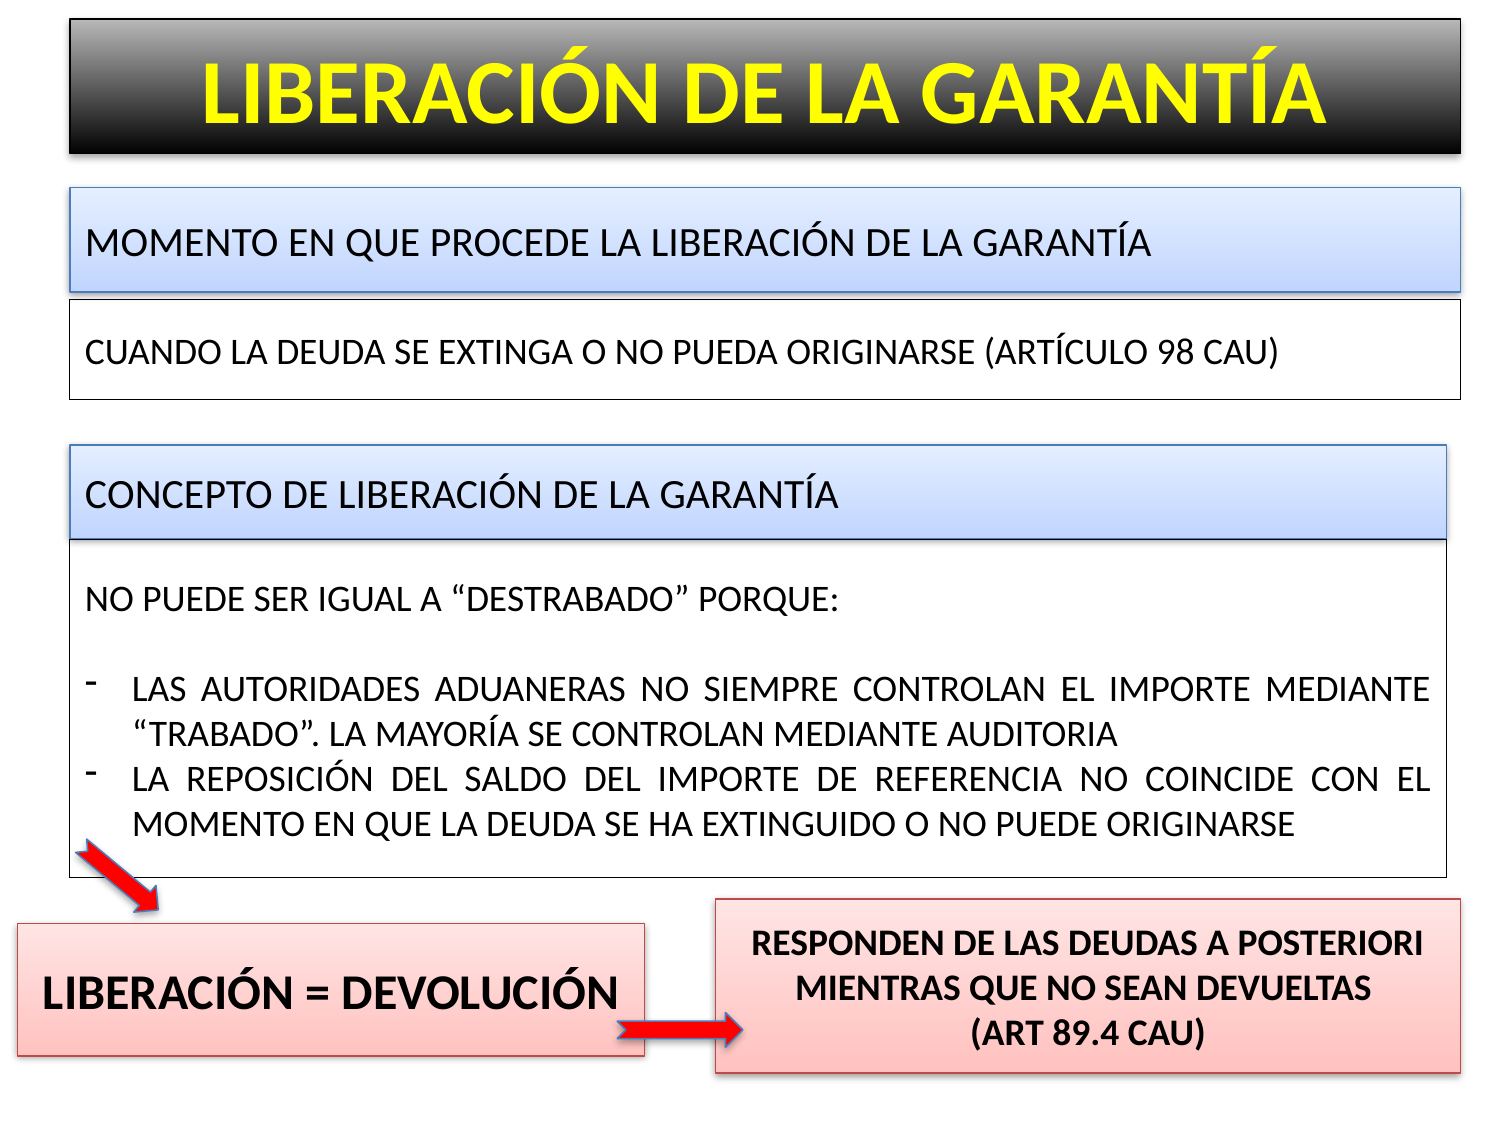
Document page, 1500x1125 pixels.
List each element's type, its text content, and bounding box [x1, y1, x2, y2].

text_box LIBERACIÓN = DEVOLUCIÓN [17, 923, 645, 1057]
text_box CONCEPTO DE LIBERACIÓN DE LA GARANTÍA [69, 444, 1447, 539]
text_box [616, 1011, 744, 1048]
text_box LIBERACIÓN DE LA GARANTÍA [69, 18, 1461, 154]
text_box CUANDO LA DEUDA SE EXTINGA O NO PUEDA ORIGINARSE (ARTÍCULO 98 CAU) [69, 299, 1461, 400]
text_box NO PUEDE SER IGUAL A “DESTRABADO” PORQUE: LAS AUTORIDADES ADUANERAS NO SIEMPRE CONTROLAN EL IMPORTE MEDIANTE “TRABADO”. LA MAYORÍA SE CONTROLAN MEDIANTE AUDITORIA LA REPOSICIÓN DEL SALDO DEL IMPORTE DE REFERENCIA NO COINCIDE CON EL MOMENTO EN QUE LA DEUDA SE HA EXTINGUIDO O NO PUEDE ORIGINARSE [69, 539, 1447, 878]
text_box [74, 838, 159, 913]
text_box MOMENTO EN QUE PROCEDE LA LIBERACIÓN DE LA GARANTÍA [69, 187, 1461, 293]
text_box RESPONDEN DE LAS DEUDAS A POSTERIORI MIENTRAS QUE NO SEAN DEVUELTAS (ART 89.4 CAU) [715, 898, 1461, 1074]
